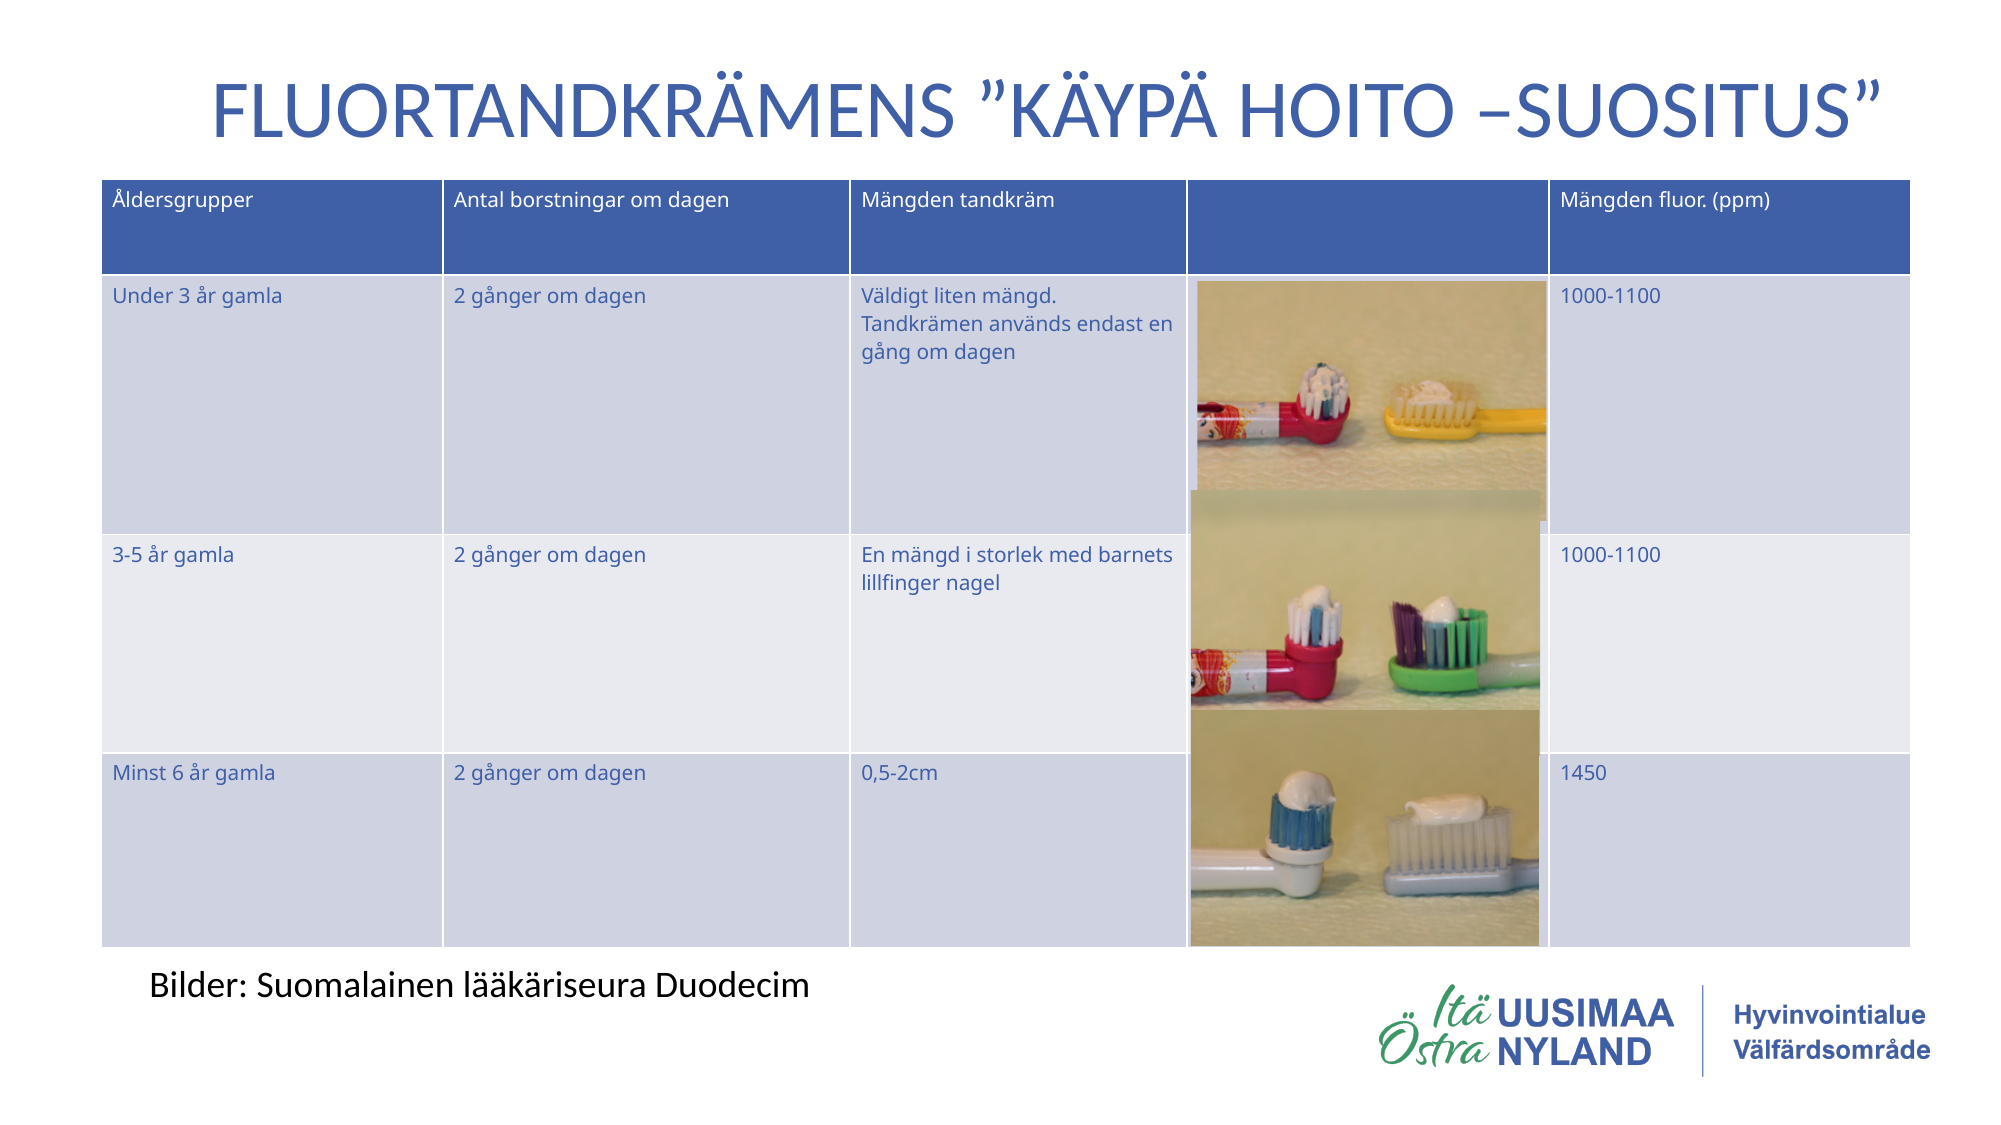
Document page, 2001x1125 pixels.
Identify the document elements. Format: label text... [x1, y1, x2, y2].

table_cell Väldigt liten mängd. Tandkrämen används endast en gång om dagen [851, 276, 1186, 534]
table_cell 0,5-2cm [851, 754, 1186, 947]
table_header Åldersgrupper [102, 180, 442, 274]
table_header Mängden fluor. (ppm) [1550, 180, 1910, 274]
table_cell 2 gånger om dagen [444, 276, 849, 534]
table_cell [1188, 276, 1548, 534]
table_cell 3-5 år gamla [102, 535, 442, 752]
table_cell 1000-1100 [1550, 276, 1910, 534]
table_cell 1450 [1550, 754, 1910, 947]
table_cell 1000-1100 [1550, 535, 1910, 752]
text_box FLUORTANDKRÄMENS ”KÄYPÄ HOITO –SUOSITUS” [196, 47, 1937, 175]
table_cell [1541, 535, 1548, 752]
table_cell Under 3 år gamla [102, 276, 442, 534]
table_header [1188, 180, 1548, 274]
table_cell 2 gånger om dagen [444, 754, 849, 947]
table_cell 2 gånger om dagen [444, 535, 849, 752]
picture [1190, 281, 1547, 946]
table_cell Minst 6 år gamla [102, 754, 442, 947]
table_cell [1188, 754, 1548, 947]
text_box Bilder: Suomalainen lääkäriseura Duodecim [134, 952, 908, 1013]
table_cell En mängd i storlek med barnets lillfinger nagel [851, 535, 1186, 752]
table_header Antal borstningar om dagen [444, 180, 849, 274]
table_header Mängden tandkräm [851, 180, 1186, 274]
picture [1379, 984, 1930, 1077]
